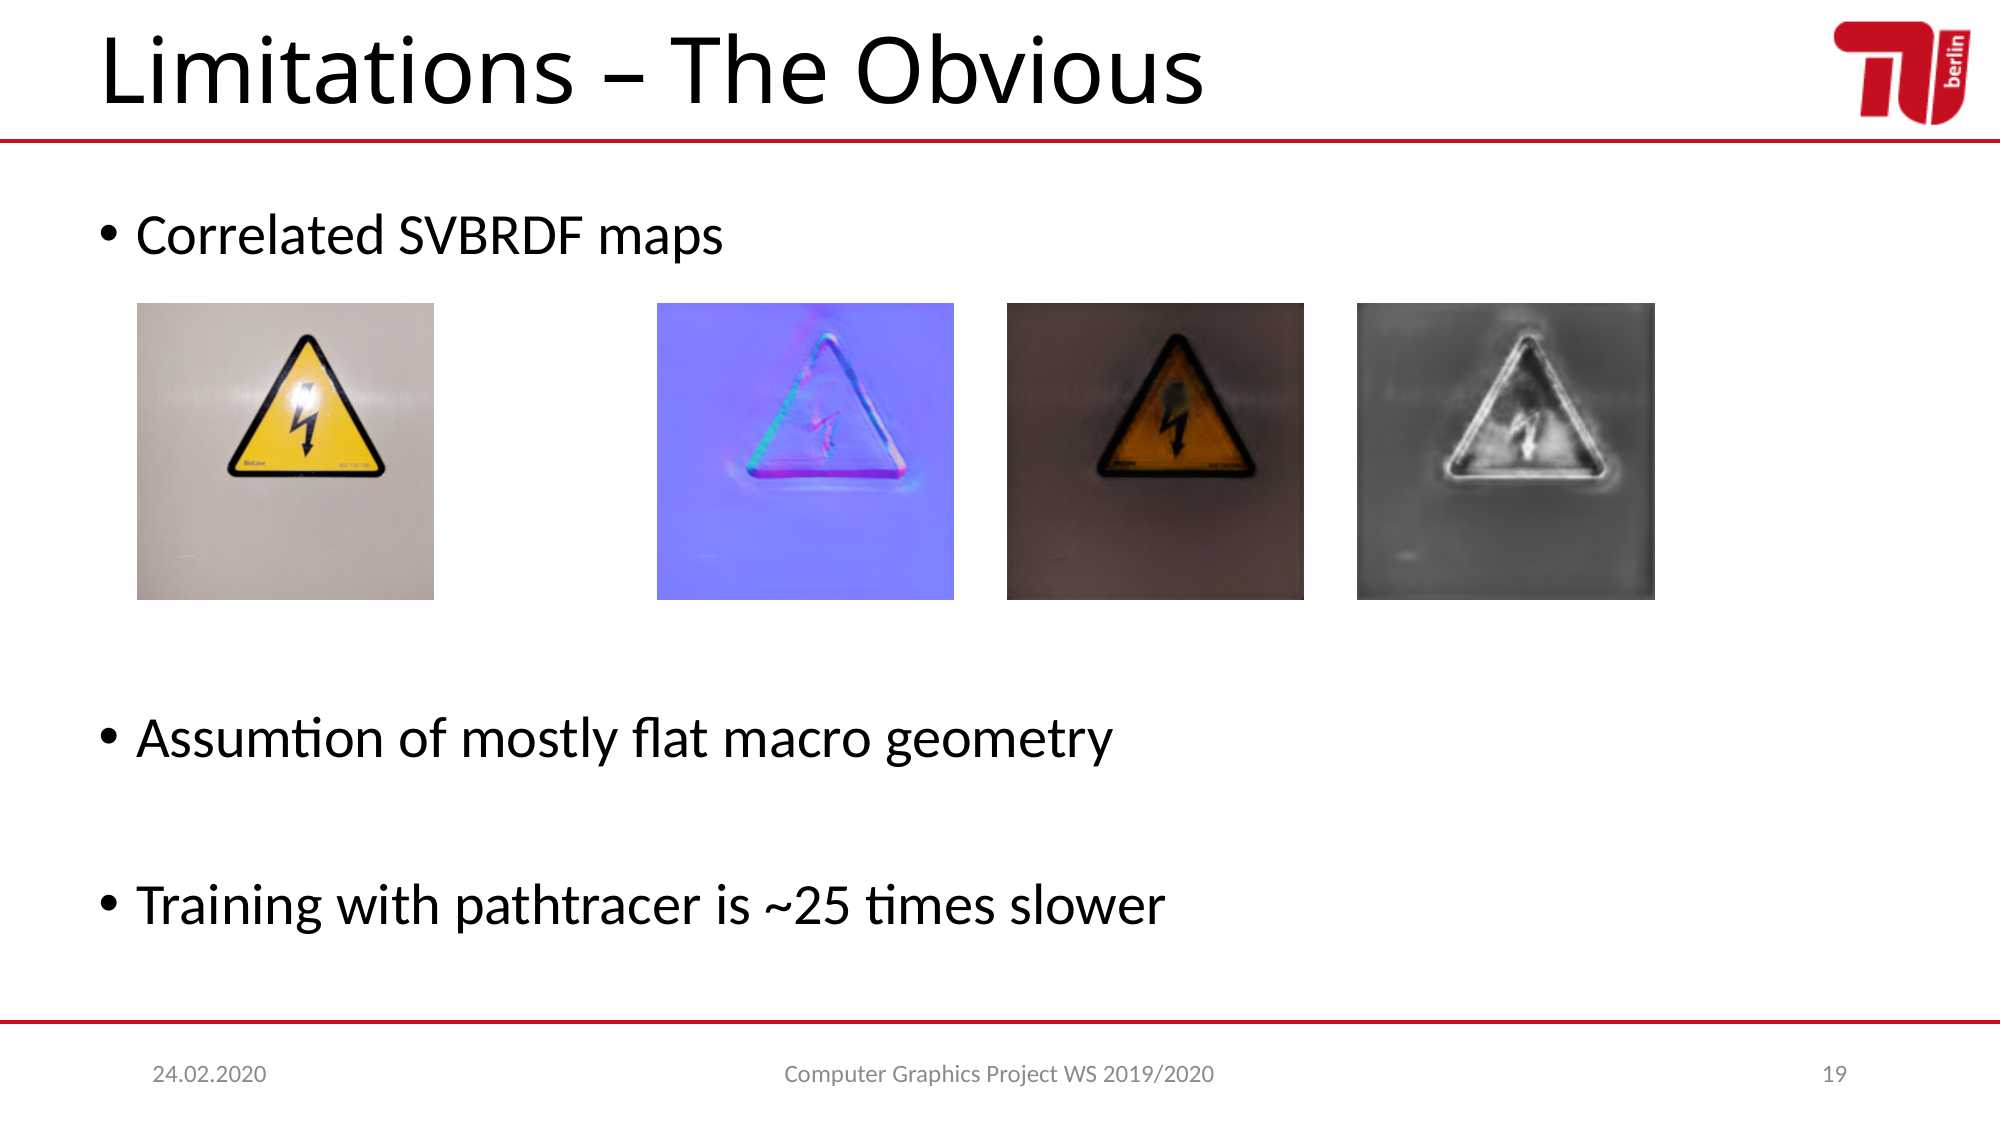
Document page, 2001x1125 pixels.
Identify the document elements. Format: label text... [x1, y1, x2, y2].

slide_number 19 [1412, 1042, 1863, 1103]
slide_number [137, 1042, 588, 1103]
picture [137, 303, 434, 600]
list Correlated SVBRDF maps Assumtion of mostly flat macro geometry Training with pathtracer is ~25 times slower [83, 196, 1897, 985]
picture [1007, 303, 1304, 600]
picture [1357, 303, 1655, 600]
picture [657, 303, 954, 600]
title Limitations – The Obvious [83, 0, 1809, 165]
footer Computer Graphics Project WS 2019/2020 [662, 1042, 1338, 1103]
picture [1809, 14, 1980, 133]
